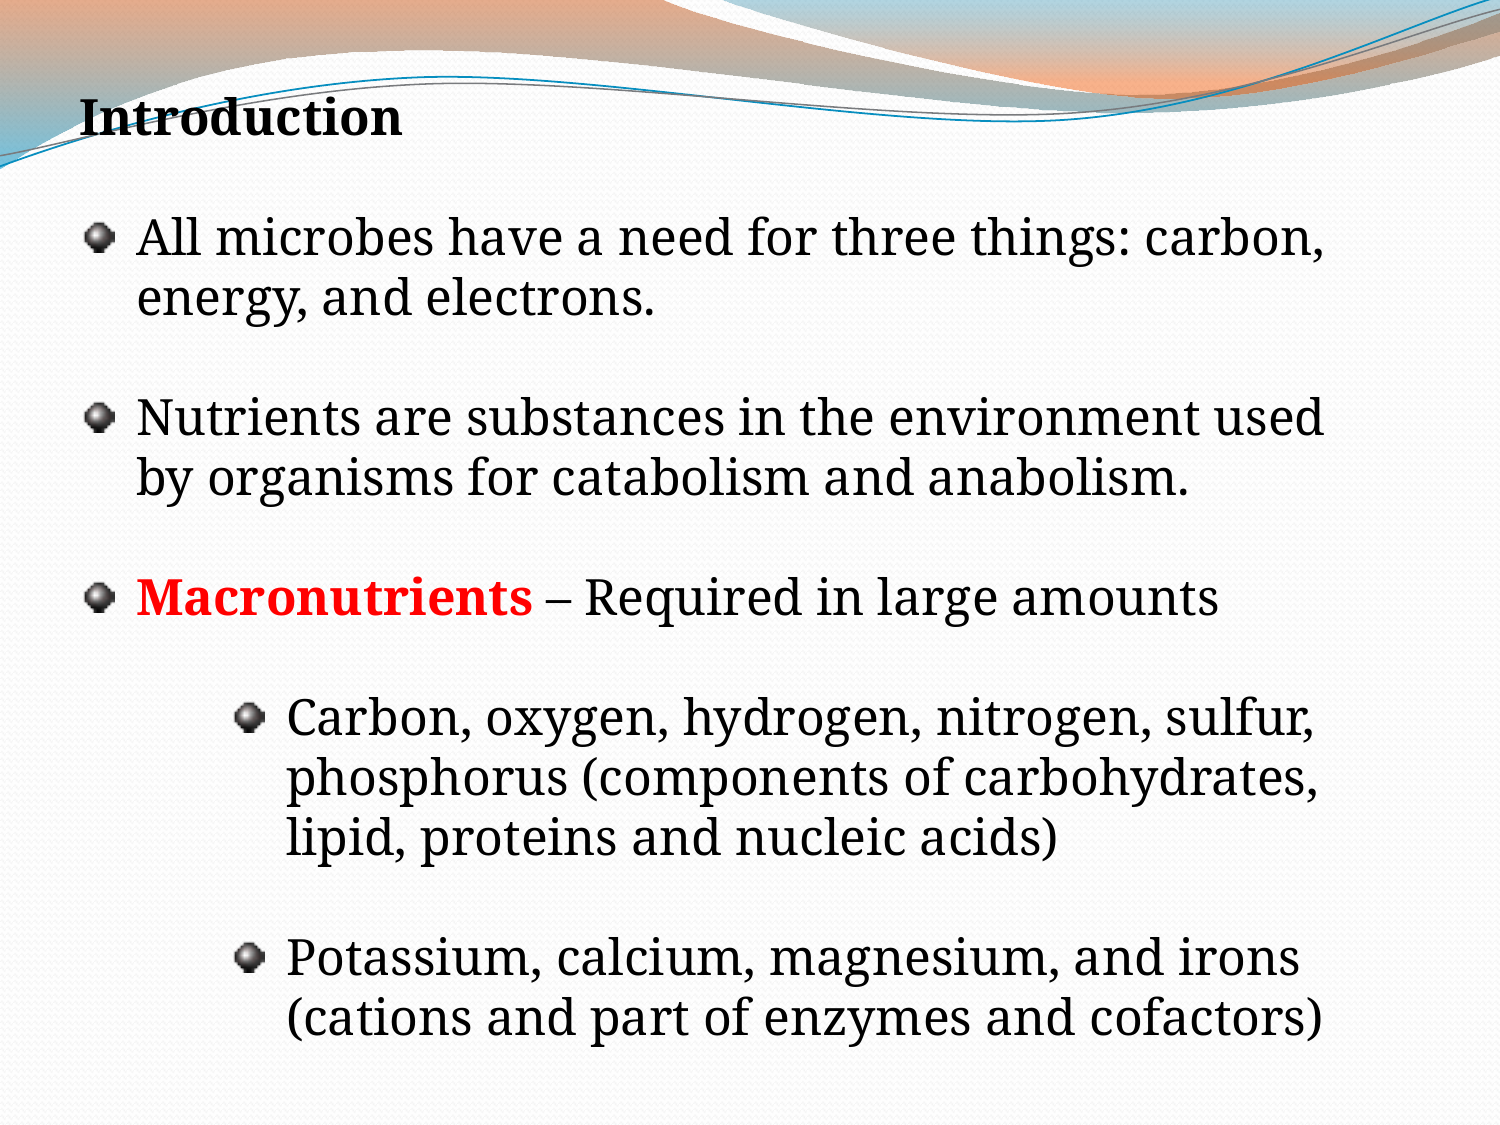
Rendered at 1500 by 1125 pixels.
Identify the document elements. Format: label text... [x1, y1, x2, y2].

text_box Introduction All microbes have a need for three things: carbon, energy, and electrons. Nutrients are substances in the environment used by organisms for catabolism and anabolism. Macronutrients – Required in large amounts Carbon, oxygen, hydrogen, nitrogen, sulfur, phosphorus (components of carbohydrates, lipid, proteins and nucleic acids) Potassium, calcium, magnesium, and irons (cations and part of enzymes and cofactors) [64, 78, 1412, 1053]
picture [229, 937, 265, 973]
picture [79, 217, 115, 253]
picture [79, 397, 115, 433]
picture [79, 577, 115, 613]
picture [229, 697, 265, 733]
